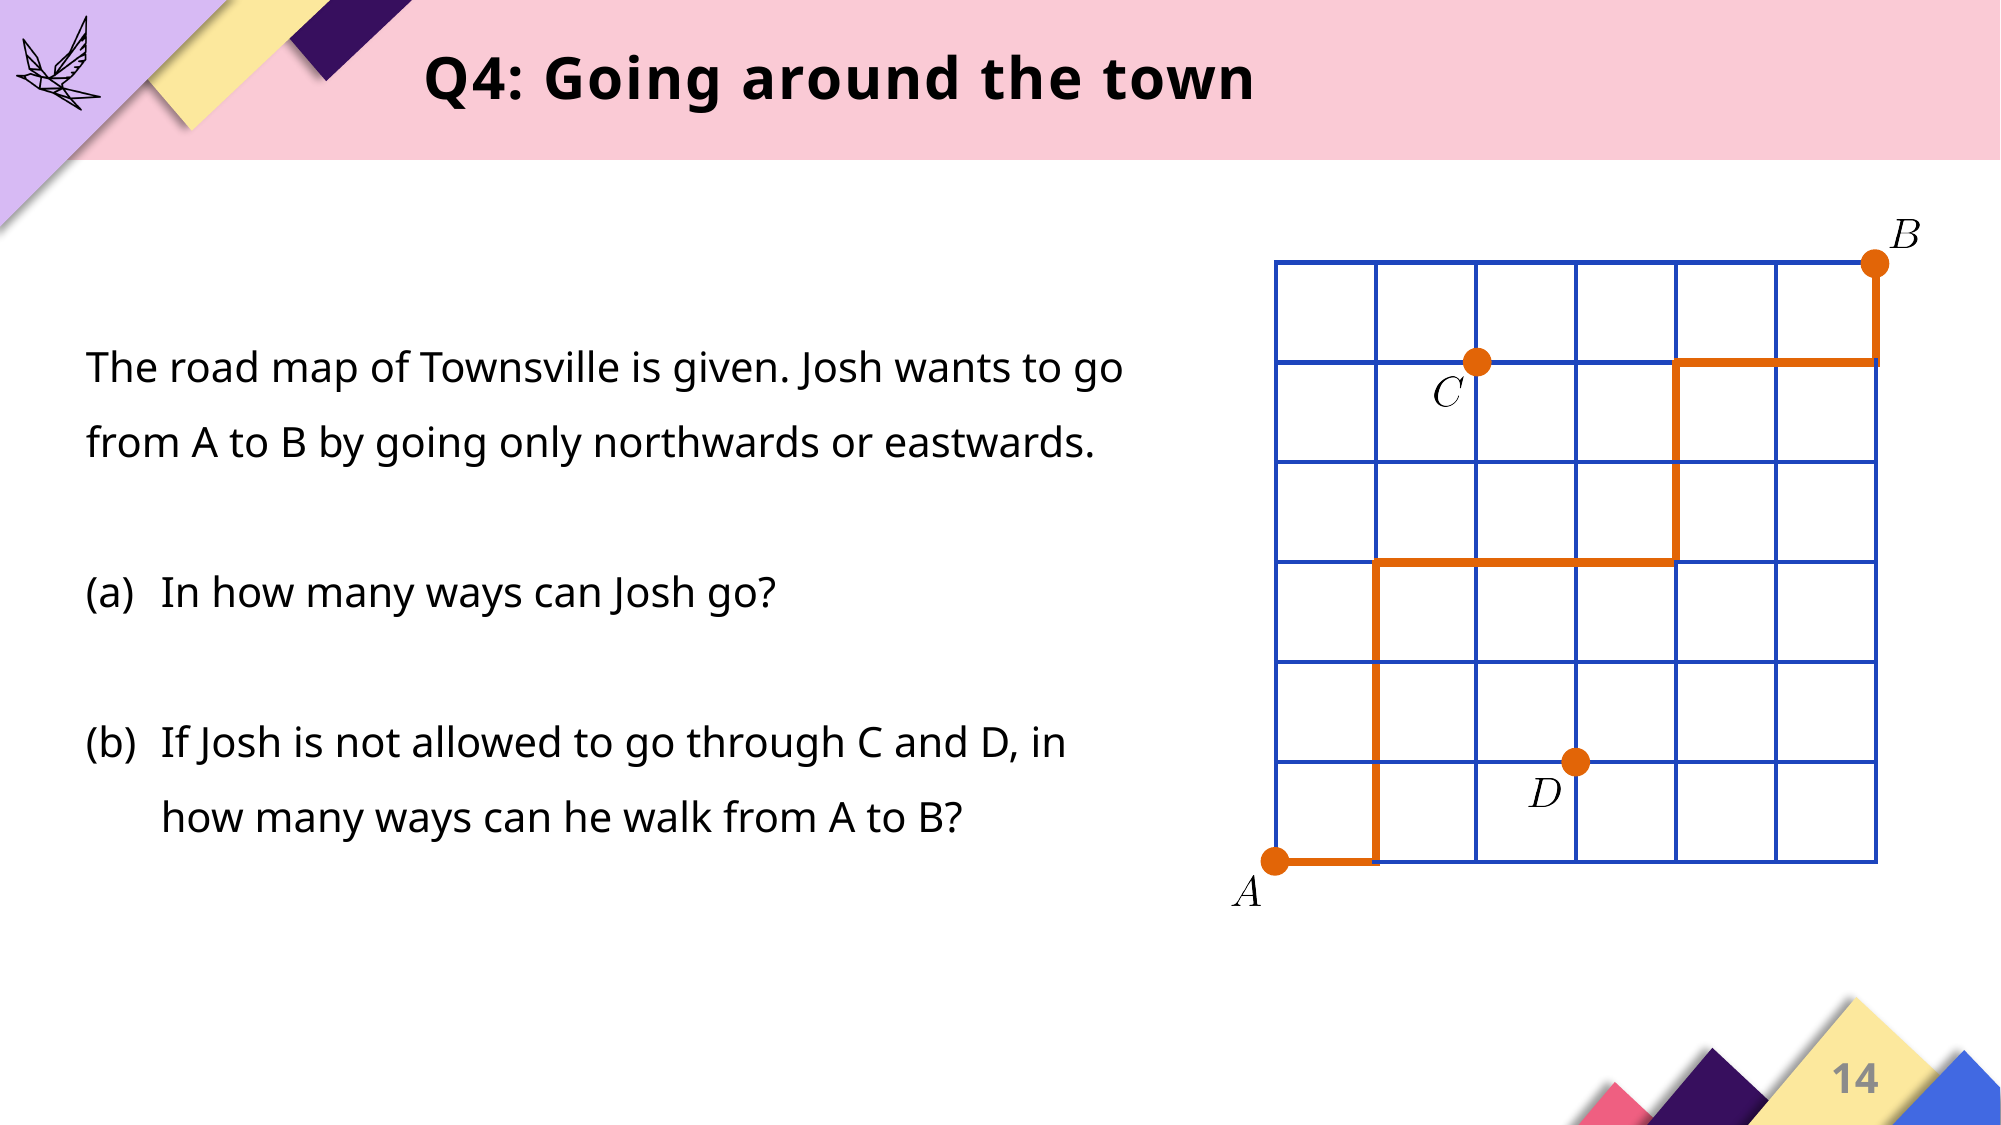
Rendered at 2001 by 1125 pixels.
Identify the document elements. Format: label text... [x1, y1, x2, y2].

table_cell [1380, 764, 1474, 860]
table_cell [1278, 365, 1374, 460]
table_cell [1278, 464, 1374, 560]
table_cell [1578, 567, 1674, 660]
picture [1231, 875, 1261, 906]
text_box [1560, 746, 1592, 778]
table_header [1778, 265, 1872, 358]
text_box The road map of Townsville is given. Josh wants to go from A to B by going only northwards or eastwards. In how many ways can Josh go? If Josh is not allowed to go through C and D, in how many ways can he walk from A to B? [71, 307, 1152, 848]
table_cell [1278, 664, 1372, 760]
text_box Q4: Going around the town [409, 34, 1561, 119]
table_cell [1378, 365, 1474, 460]
text_box [1859, 248, 1891, 280]
picture [1528, 778, 1561, 808]
table_cell [1478, 567, 1574, 660]
table_cell [1378, 464, 1474, 558]
table_cell [1778, 464, 1874, 560]
table_cell [1778, 564, 1874, 660]
table_cell [1680, 464, 1774, 560]
table_header [1478, 265, 1574, 360]
picture [10, 7, 107, 117]
table_header [1578, 265, 1674, 360]
table_cell [1578, 764, 1674, 860]
table_cell [1678, 664, 1774, 760]
text_box [1259, 845, 1291, 877]
table_cell [1778, 764, 1874, 860]
table_header [1278, 265, 1374, 360]
table_cell [1478, 764, 1574, 860]
picture [1889, 219, 1920, 248]
table_cell [1778, 367, 1874, 460]
picture [1434, 376, 1464, 407]
table_header [1378, 265, 1474, 360]
table_cell [1478, 664, 1574, 760]
table_cell [1578, 464, 1672, 558]
table_header [1678, 265, 1774, 358]
table_cell [1478, 365, 1574, 460]
table_cell [1578, 664, 1674, 760]
slide_number 14 [1790, 1050, 1919, 1111]
table_cell [1478, 464, 1574, 558]
table_cell [1380, 567, 1474, 660]
table_cell [1678, 764, 1774, 860]
table_cell [1278, 764, 1372, 858]
text_box [1461, 346, 1493, 378]
table_cell [1578, 365, 1672, 460]
table_cell [1380, 664, 1474, 760]
table_cell [1678, 564, 1774, 660]
table_cell [1680, 367, 1774, 460]
table_cell [1778, 664, 1874, 760]
table_cell [1278, 564, 1372, 660]
